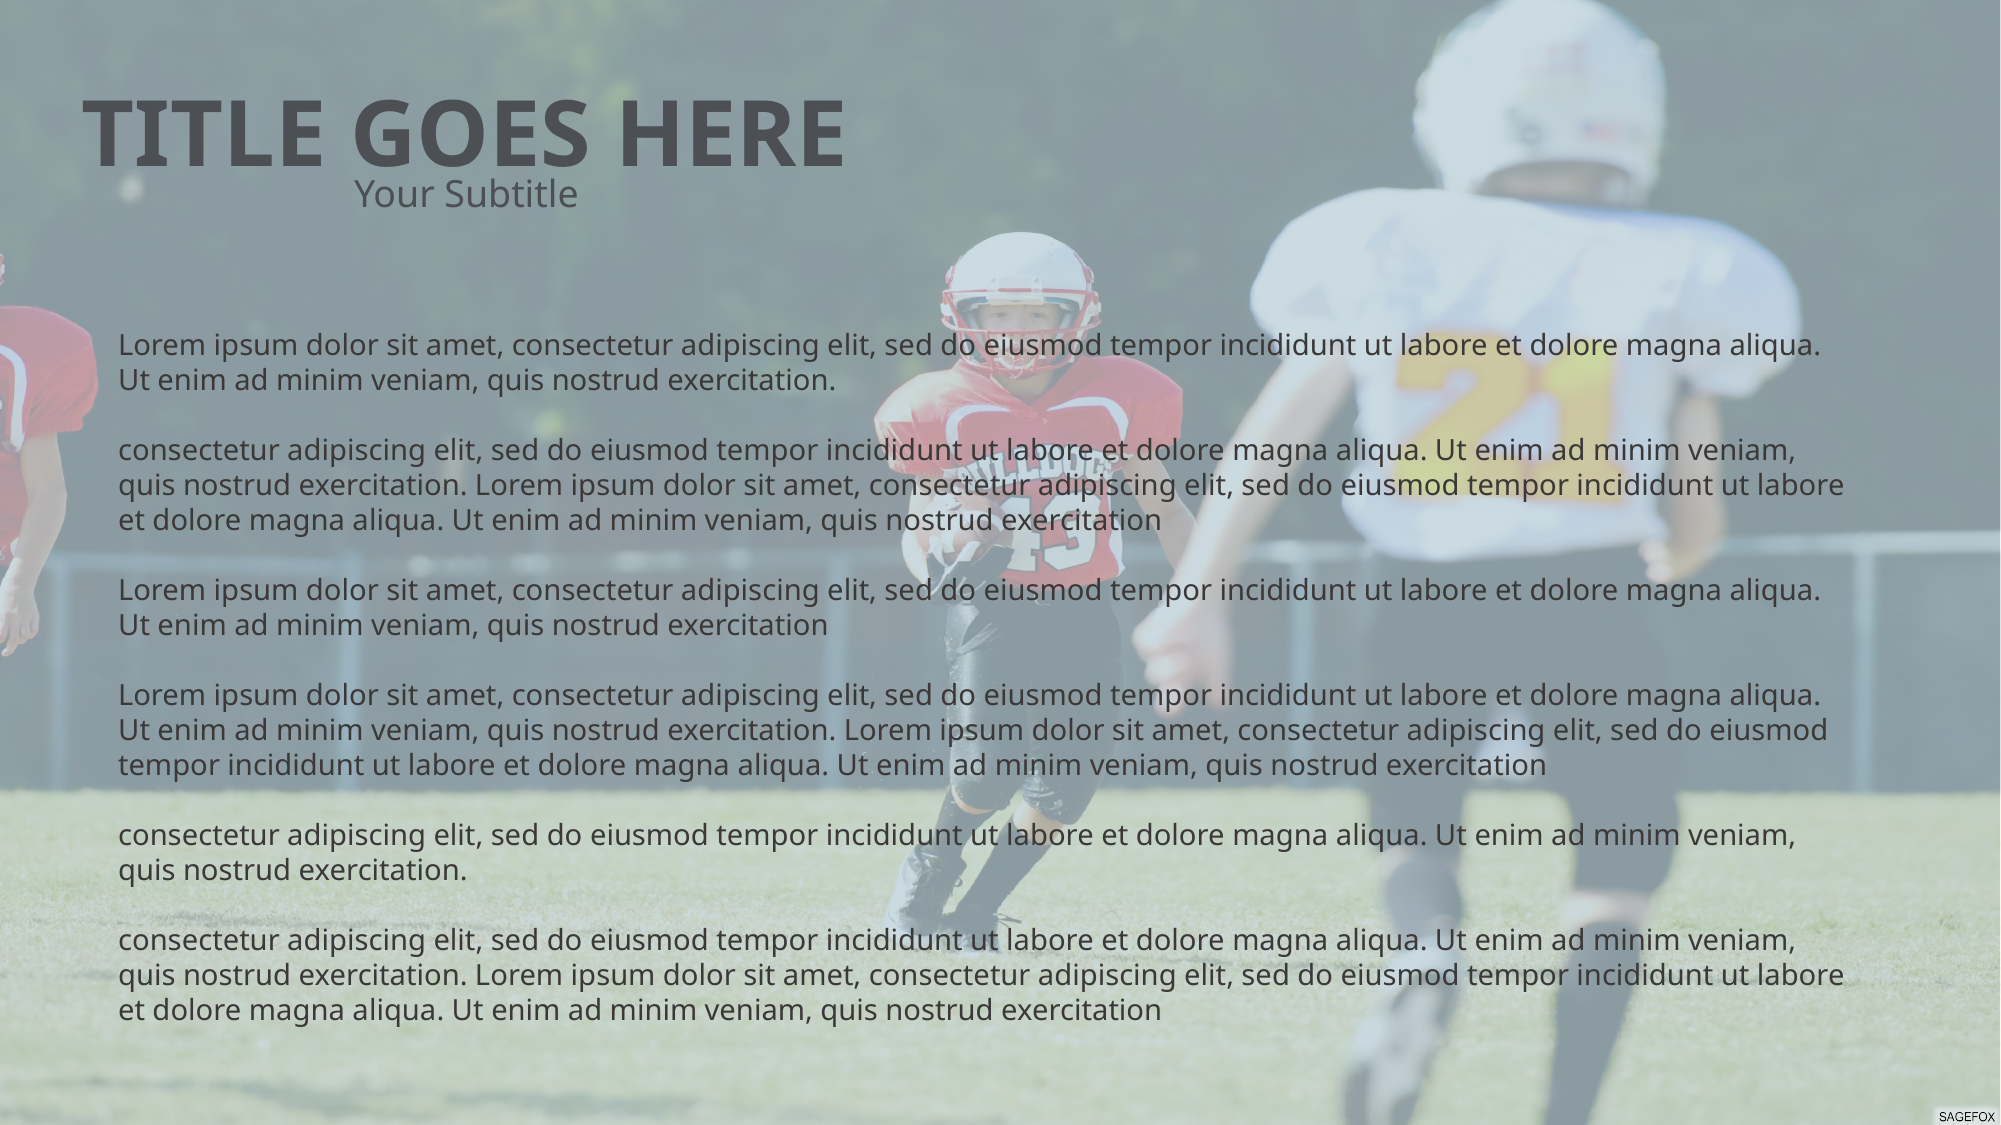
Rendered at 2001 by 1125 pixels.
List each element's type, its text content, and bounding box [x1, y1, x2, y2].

text_box Lorem ipsum dolor sit amet, consectetur adipiscing elit, sed do eiusmod tempor incididunt ut labore et dolore magna aliqua. Ut enim ad minim veniam, quis nostrud exercitation. consectetur adipiscing elit, sed do eiusmod tempor incididunt ut labore et dolore magna aliqua. Ut enim ad minim veniam, quis nostrud exercitation. Lorem ipsum dolor sit amet, consectetur adipiscing elit, sed do eiusmod tempor incididunt ut labore et dolore magna aliqua. Ut enim ad minim veniam, quis nostrud exercitation Lorem ipsum dolor sit amet, consectetur adipiscing elit, sed do eiusmod tempor incididunt ut labore et dolore magna aliqua. Ut enim ad minim veniam, quis nostrud exercitation Lorem ipsum dolor sit amet, consectetur adipiscing elit, sed do eiusmod tempor incididunt ut labore et dolore magna aliqua. Ut enim ad minim veniam, quis nostrud exercitation. Lorem ipsum dolor sit amet, consectetur adipiscing elit, sed do eiusmod tempor incididunt ut labore et dolore magna aliqua. Ut enim ad minim veniam, quis nostrud exercitation consectetur adipiscing elit, sed do eiusmod tempor incididunt ut labore et dolore magna aliqua. Ut enim ad minim veniam, quis nostrud exercitation. consectetur adipiscing elit, sed do eiusmod tempor incididunt ut labore et dolore magna aliqua. Ut enim ad minim veniam, quis nostrud exercitation. Lorem ipsum dolor sit amet, consectetur adipiscing elit, sed do eiusmod tempor incididunt ut labore et dolore magna aliqua. Ut enim ad minim veniam, quis nostrud exercitation [103, 319, 1866, 1069]
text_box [13, 66, 918, 224]
picture [1936, 1111, 1997, 1125]
